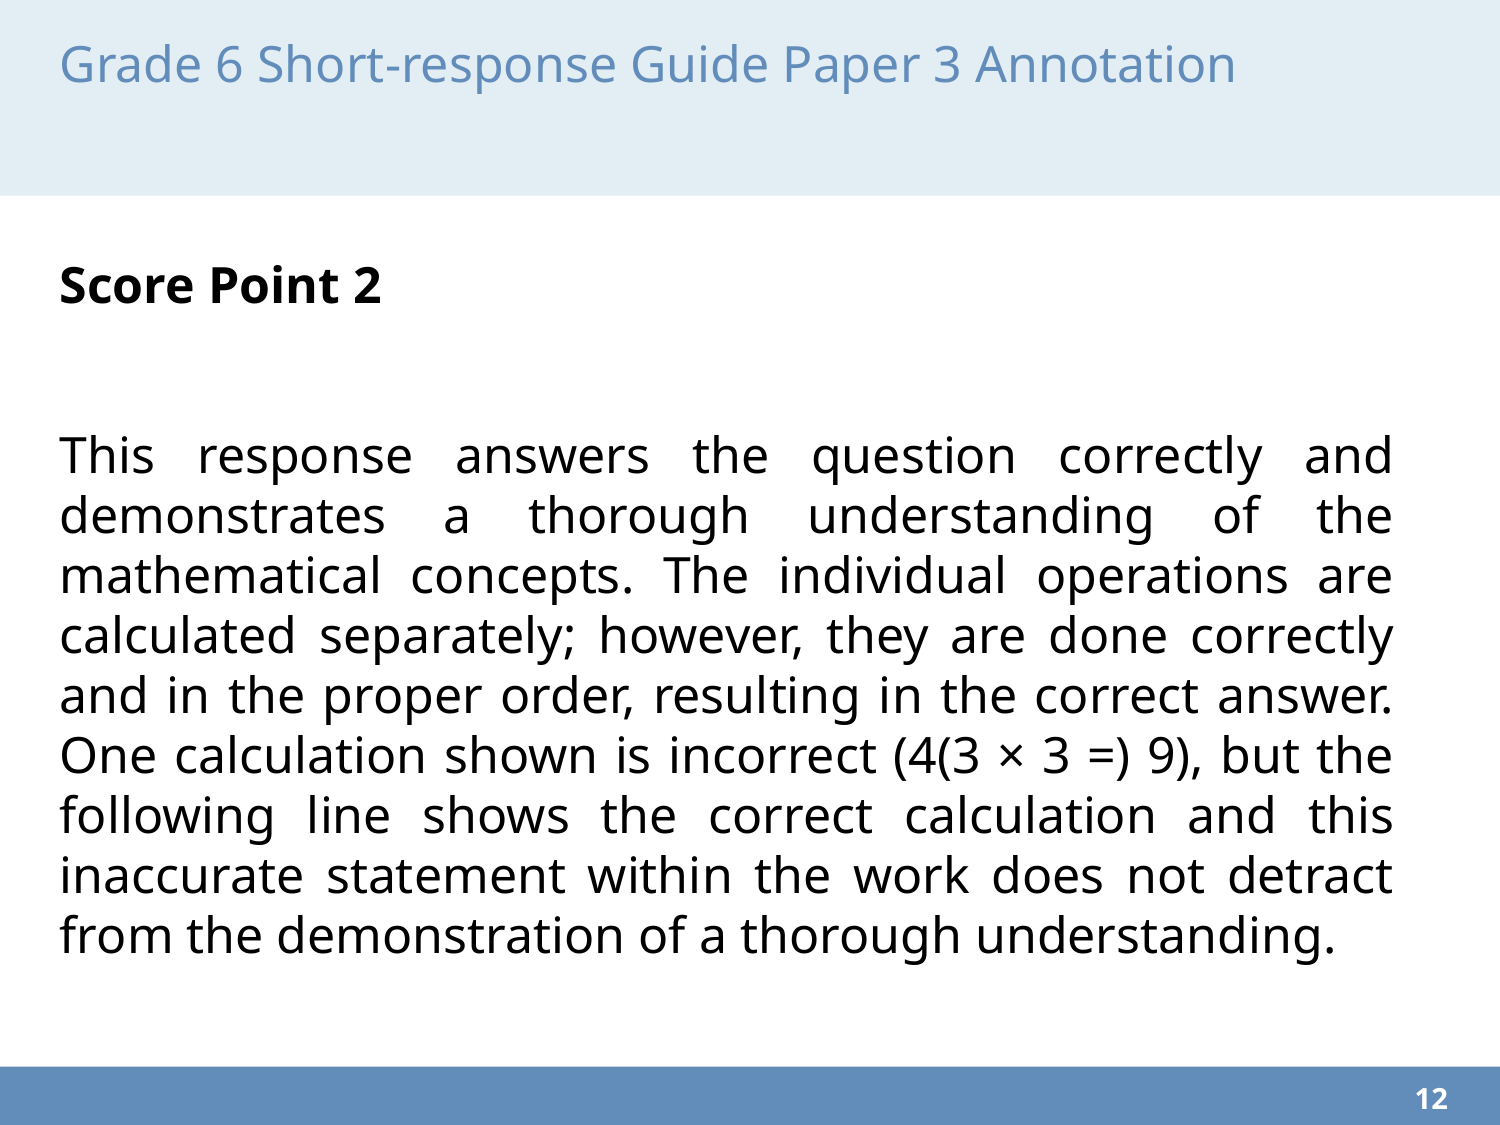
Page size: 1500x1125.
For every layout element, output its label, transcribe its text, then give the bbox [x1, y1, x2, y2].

list Score Point 2 This response answers the question correctly and demonstrates a thorough understanding of the mathematical concepts. The individual operations are calculated separately; however, they are done correctly and in the proper order, resulting in the correct answer. One calculation shown is incorrect (4(3 × 3 =) 9), but the following line shows the correct calculation and this inaccurate statement within the work does not detract from the demonstration of a thorough understanding. [59, 253, 1411, 997]
slide_number 12 [1414, 1079, 1500, 1125]
title Grade 6 Short-response Guide Paper 3 Annotation [59, 32, 1411, 181]
